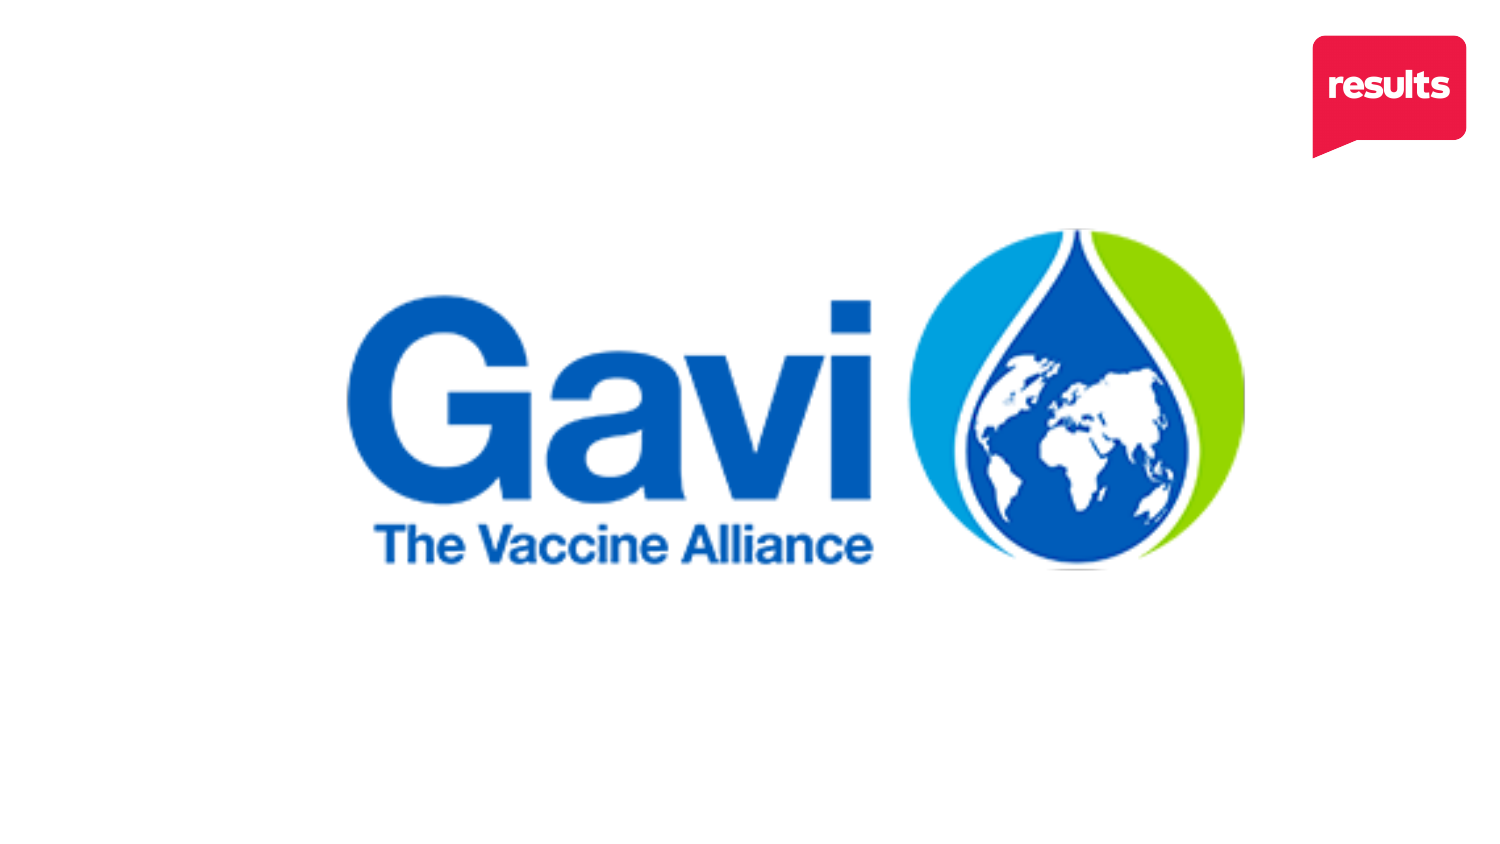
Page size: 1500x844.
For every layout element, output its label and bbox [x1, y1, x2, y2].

picture [1289, 13, 1490, 175]
picture [327, 222, 1275, 581]
